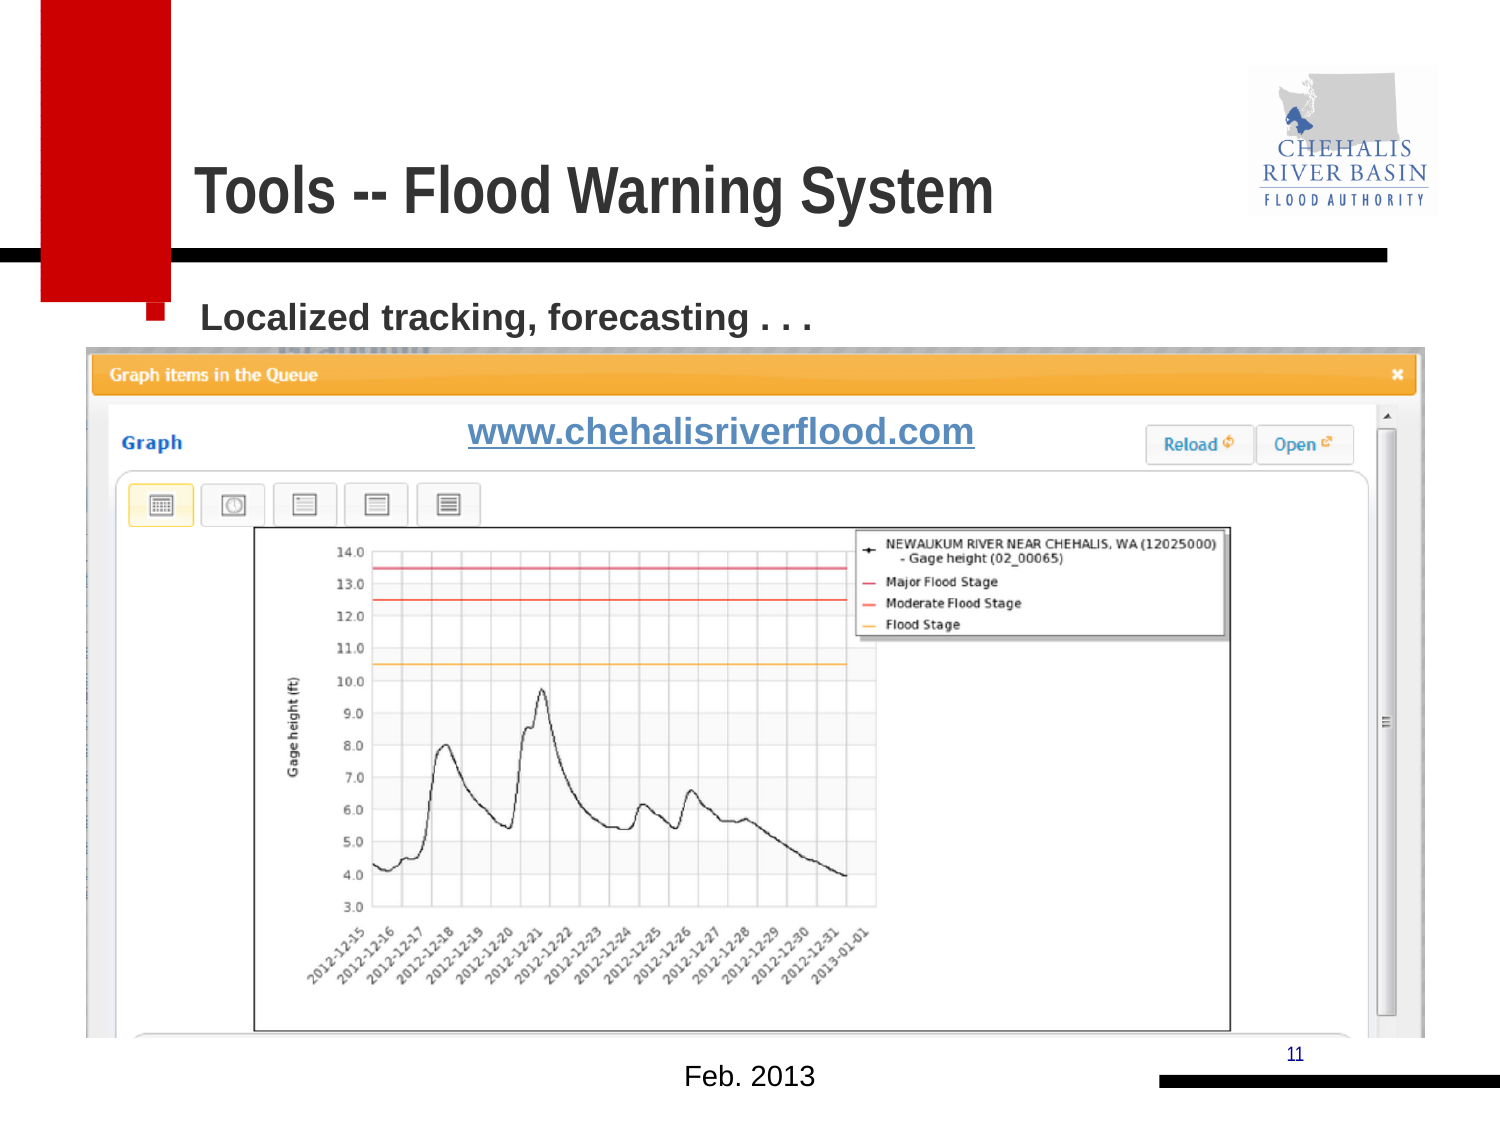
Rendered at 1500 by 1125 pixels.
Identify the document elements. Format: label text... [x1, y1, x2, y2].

footer Feb. 2013 [512, 1046, 988, 1101]
picture [1247, 65, 1438, 217]
title Tools -- Flood Warning System [179, 46, 1455, 235]
list Localized tracking, forecasting . . . [128, 288, 1500, 350]
picture [85, 347, 1426, 1038]
